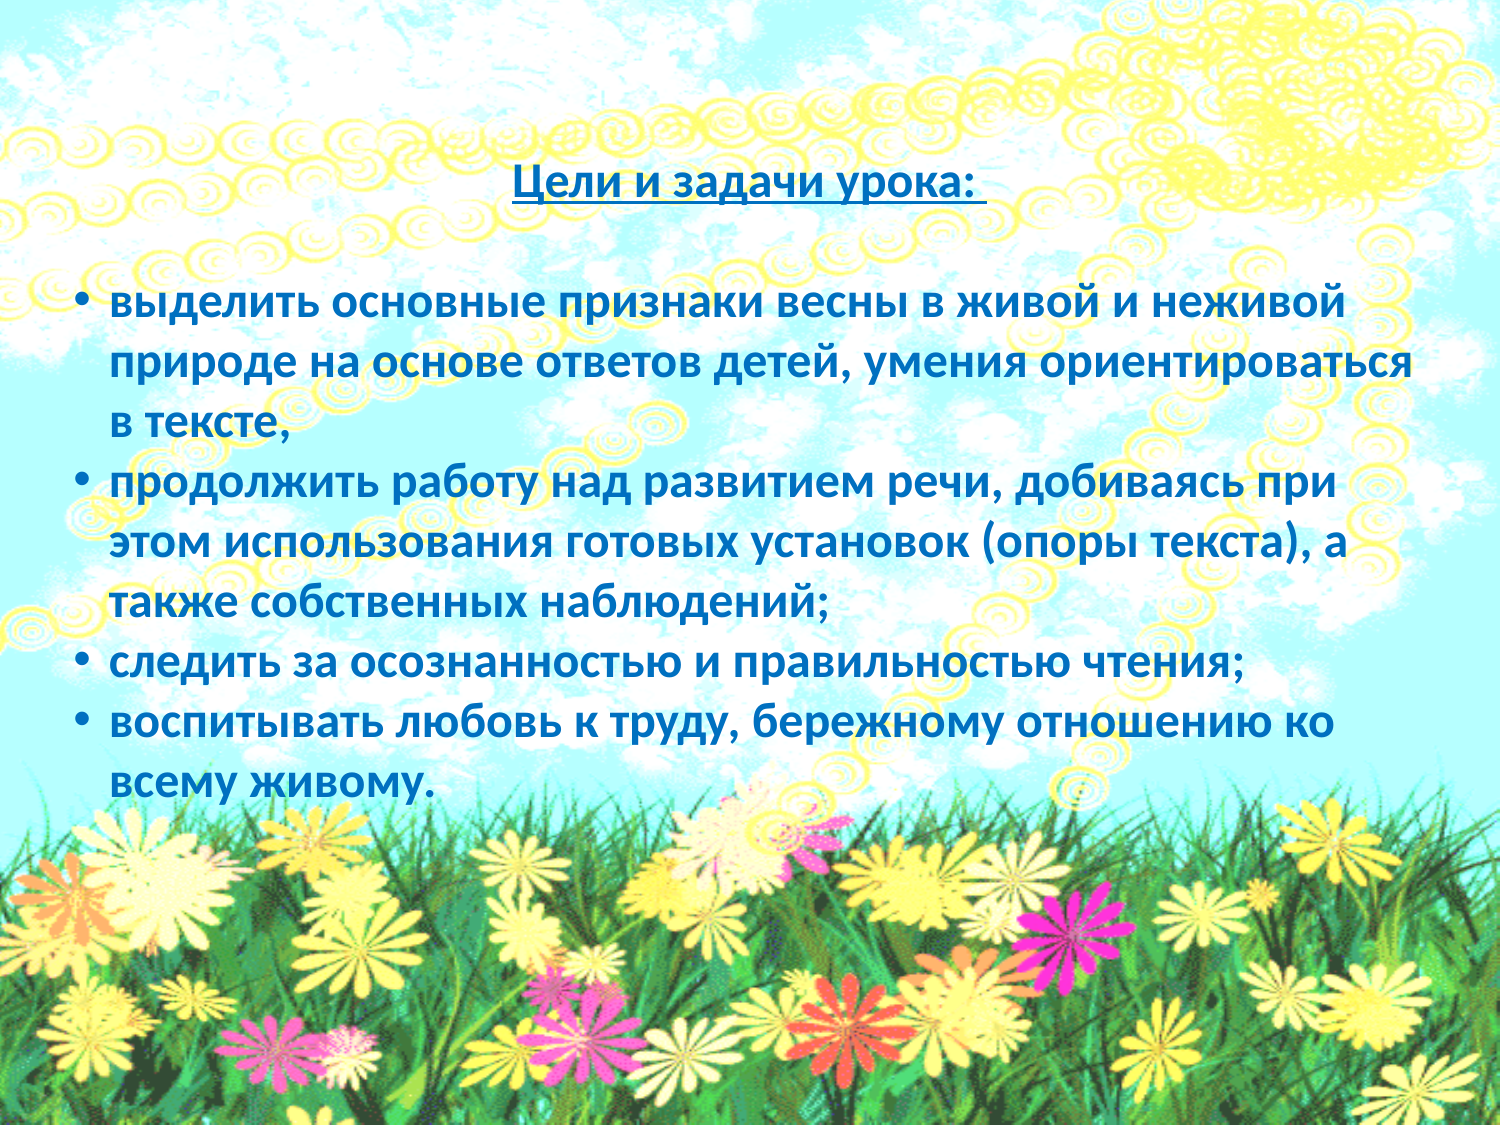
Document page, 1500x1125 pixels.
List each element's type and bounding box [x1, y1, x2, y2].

list [0, 0, 1500, 1125]
